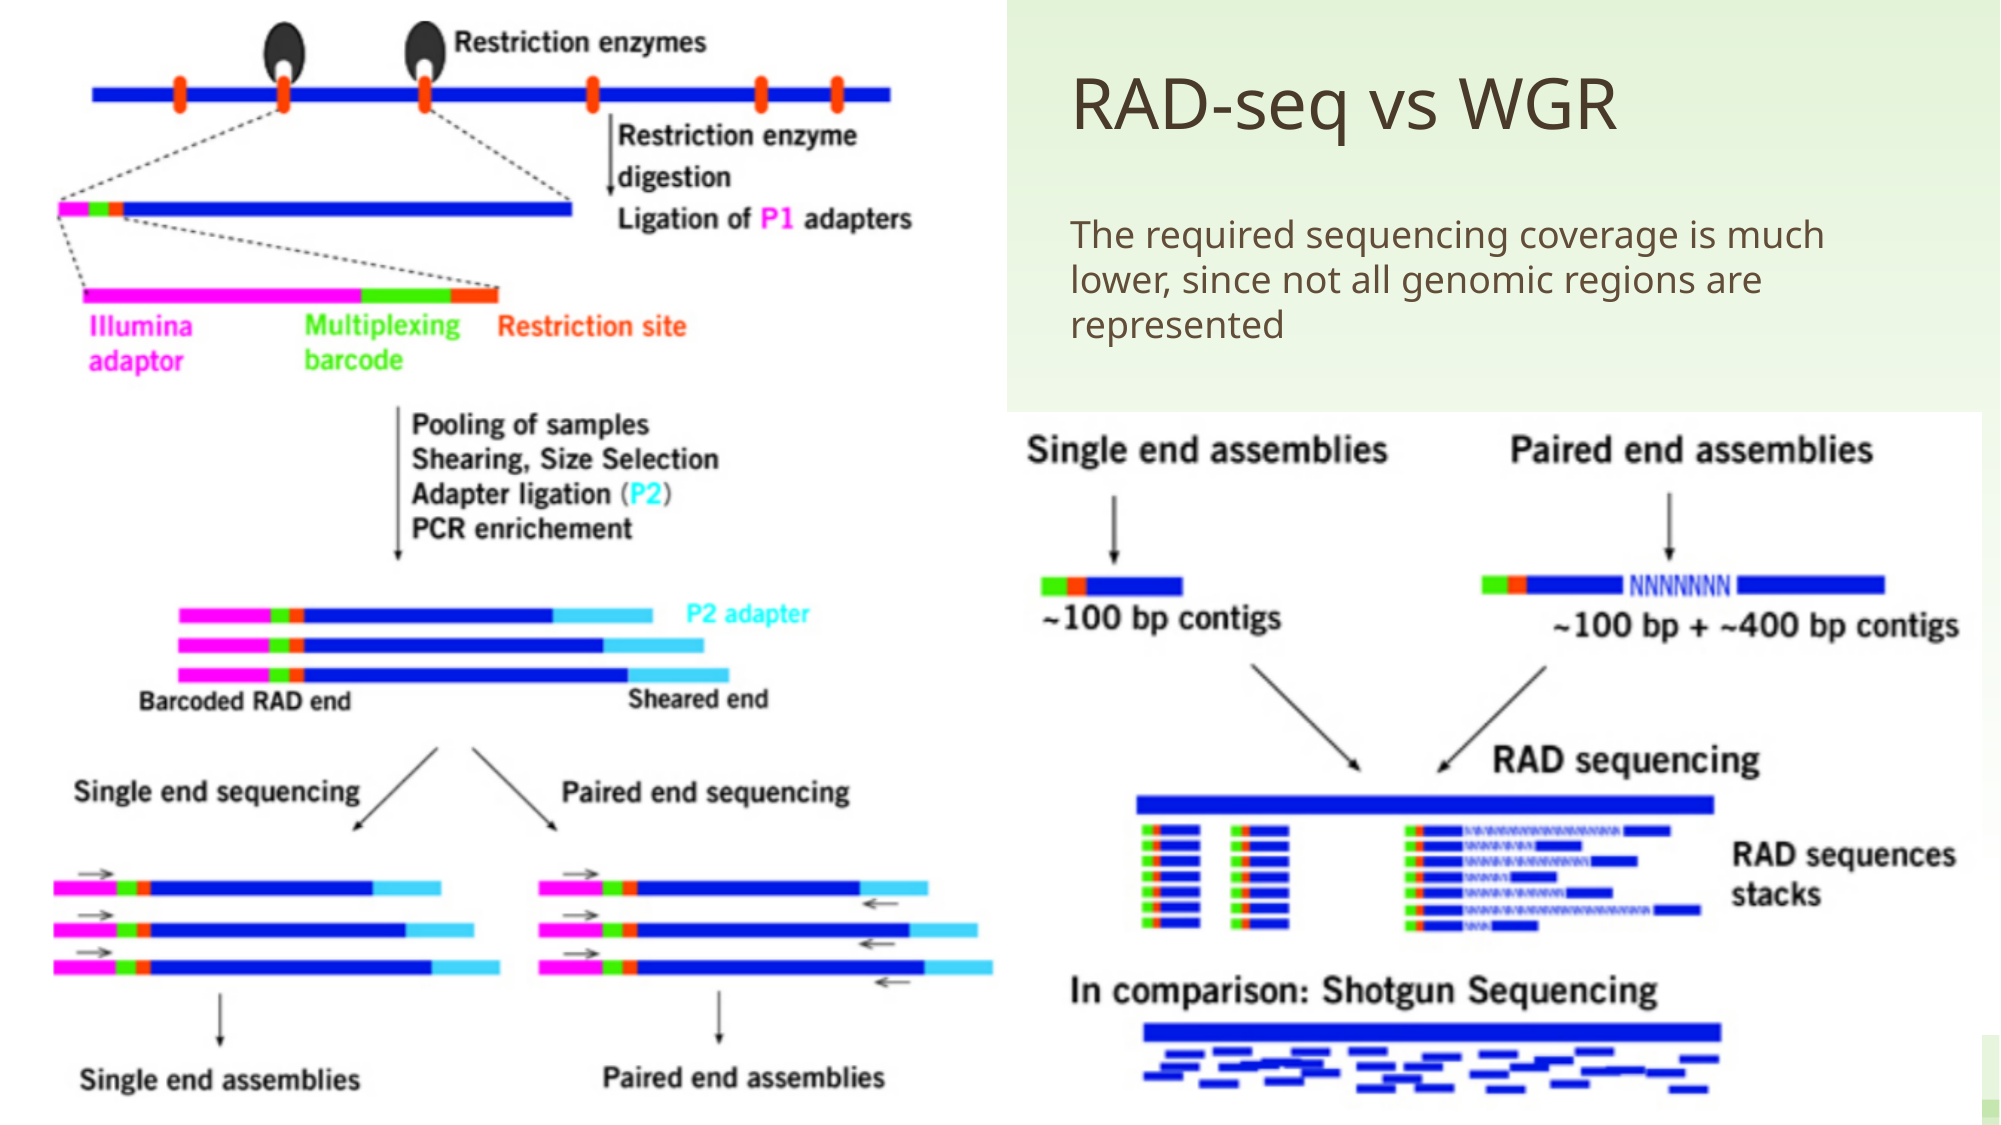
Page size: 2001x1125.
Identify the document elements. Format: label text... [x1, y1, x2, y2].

title RAD-seq vs WGR [1055, 48, 1706, 153]
picture [0, 0, 1982, 1125]
text_box The required sequencing coverage is much lower, since not all genomic regions are represented [1055, 203, 1906, 354]
